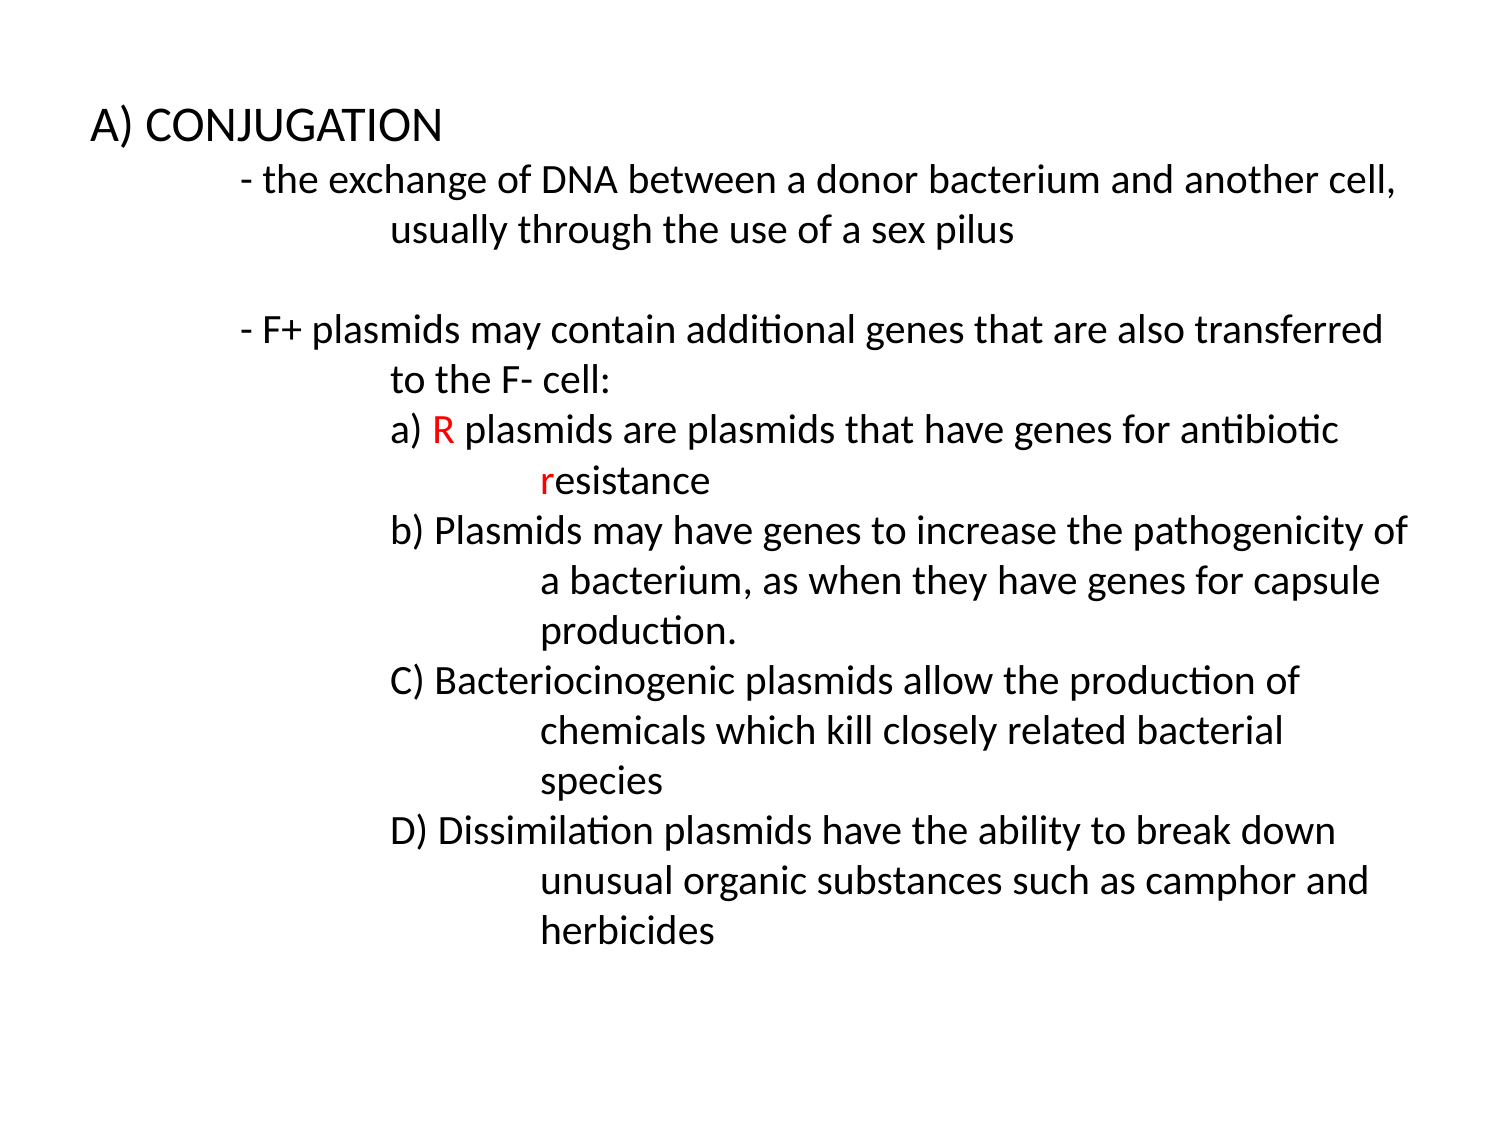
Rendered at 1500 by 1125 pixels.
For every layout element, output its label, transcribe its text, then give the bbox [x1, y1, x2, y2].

title A) CONJUGATION - the exchange of DNA between a donor bacterium and another cell, usually through the use of a sex pilus - F+ plasmids may contain additional genes that are also transferred to the F- cell: a) R plasmids are plasmids that have genes for antibiotic resistance b) Plasmids may have genes to increase the pathogenicity of a bacterium, as when they have genes for capsule production. C) Bacteriocinogenic plasmids allow the production of chemicals which kill closely related bacterial species D) Dissimilation plasmids have the ability to break down unusual organic substances such as camphor and herbicides [75, 45, 1425, 1000]
